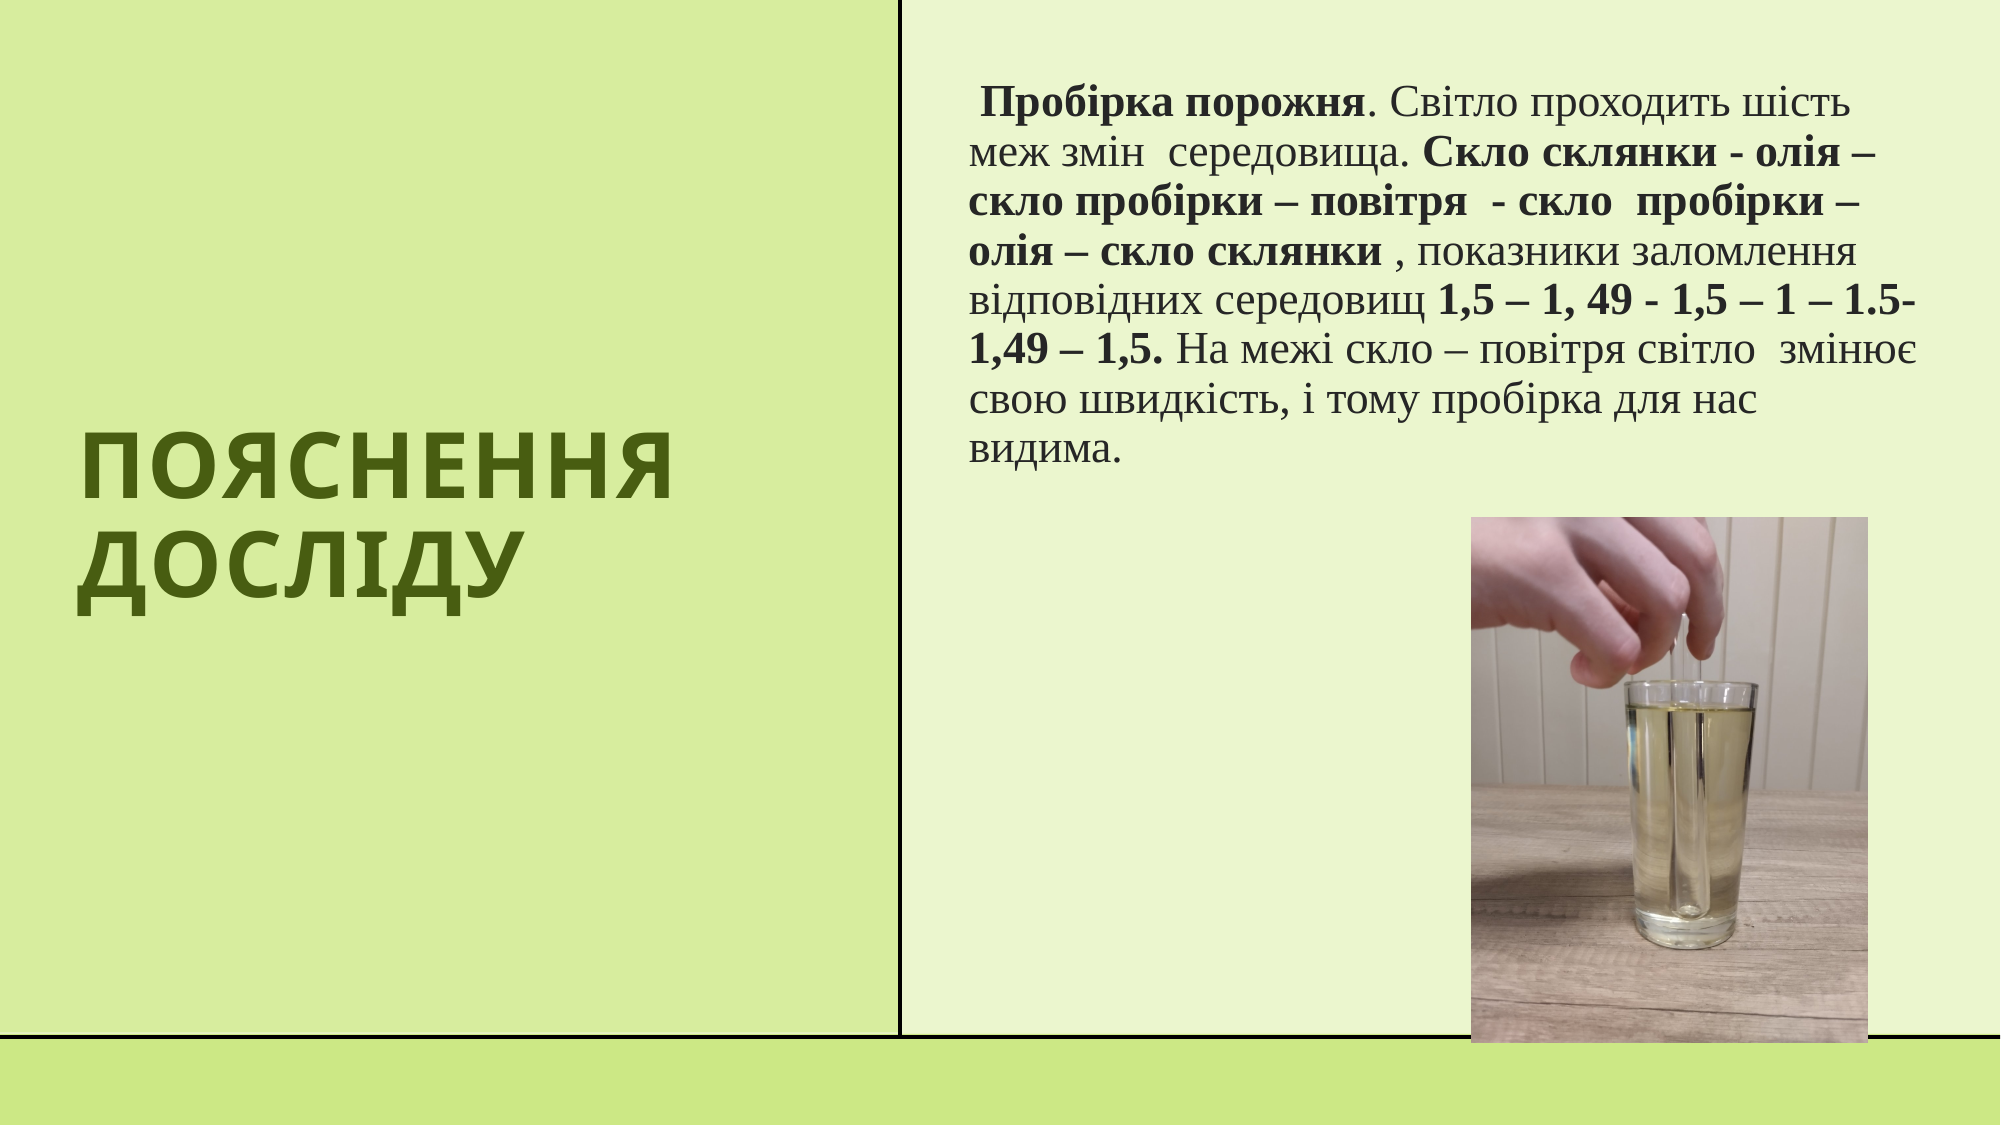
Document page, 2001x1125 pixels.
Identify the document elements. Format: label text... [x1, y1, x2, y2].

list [1471, 516, 1869, 1044]
title Пояснення досліду [62, 141, 868, 897]
list Пробірка порожня. Світло проходить шість меж змін середовища. Скло склянки - олія – скло пробірки – повітря - скло пробірки – олія – скло склянки , показники заломлення відповідних середовищ 1,5 – 1, 49 - 1,5 – 1 – 1.5- 1,49 – 1,5. На межі скло – повітря світло змінює свою швидкість, і тому пробірка для нас видима. [953, 69, 1938, 540]
